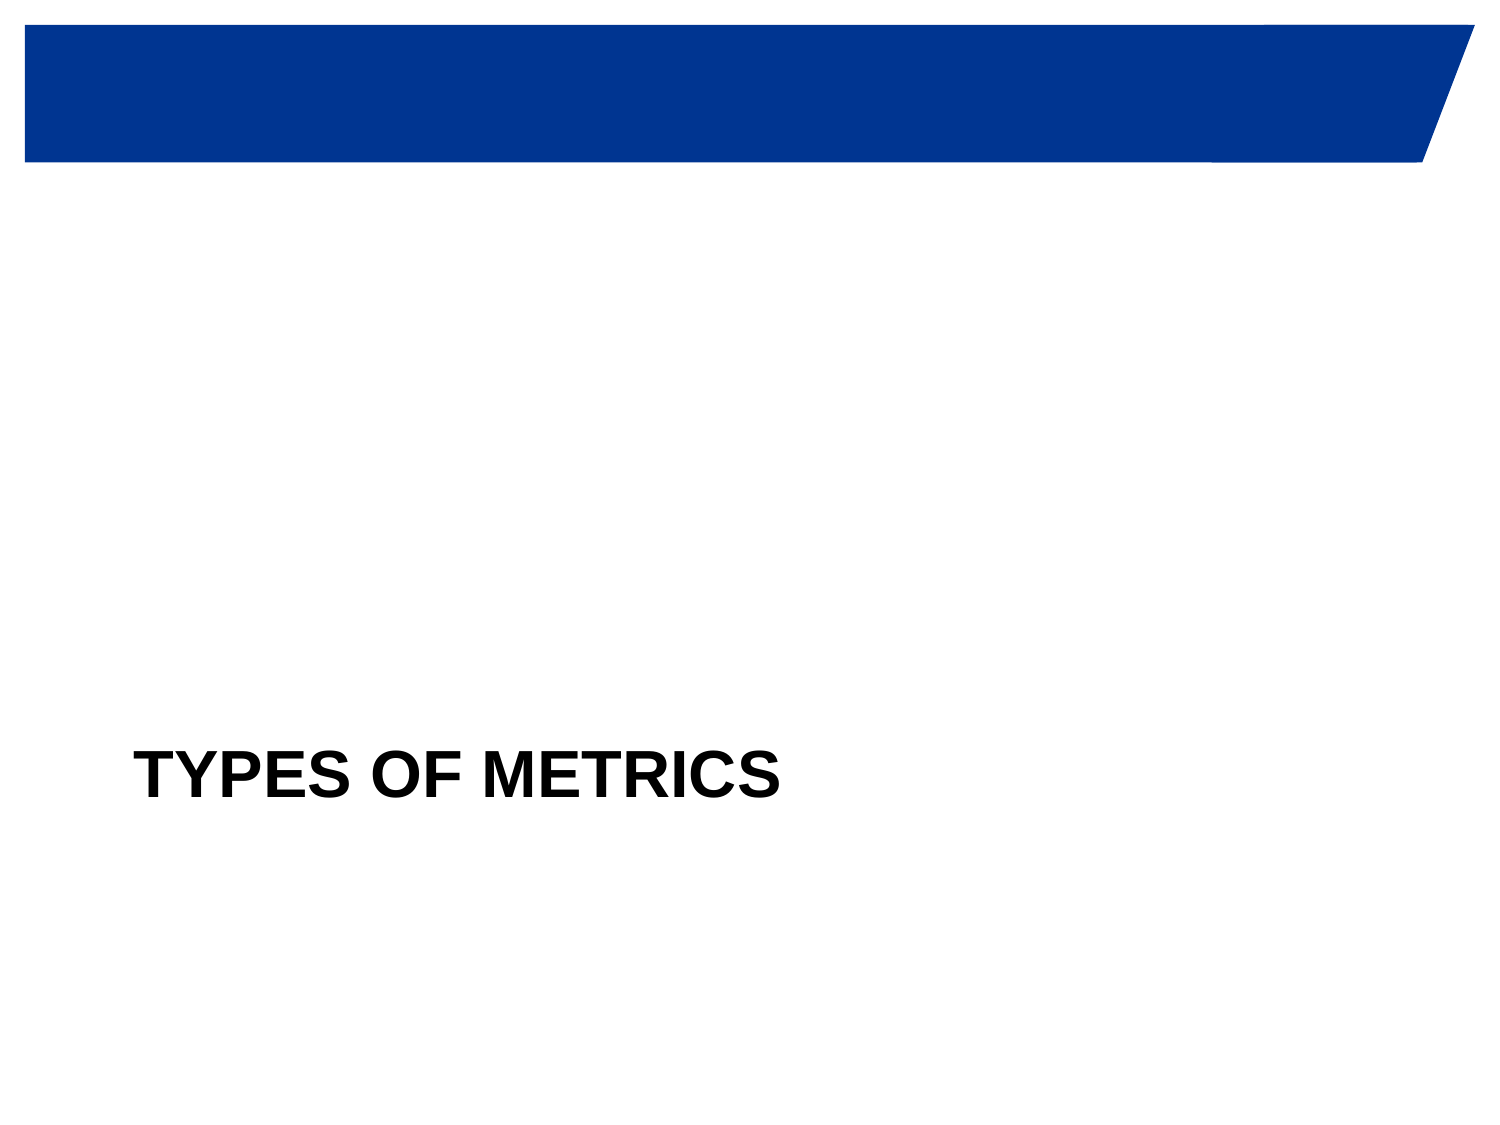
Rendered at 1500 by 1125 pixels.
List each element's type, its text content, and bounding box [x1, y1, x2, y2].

title Types of Metrics [118, 722, 1394, 947]
